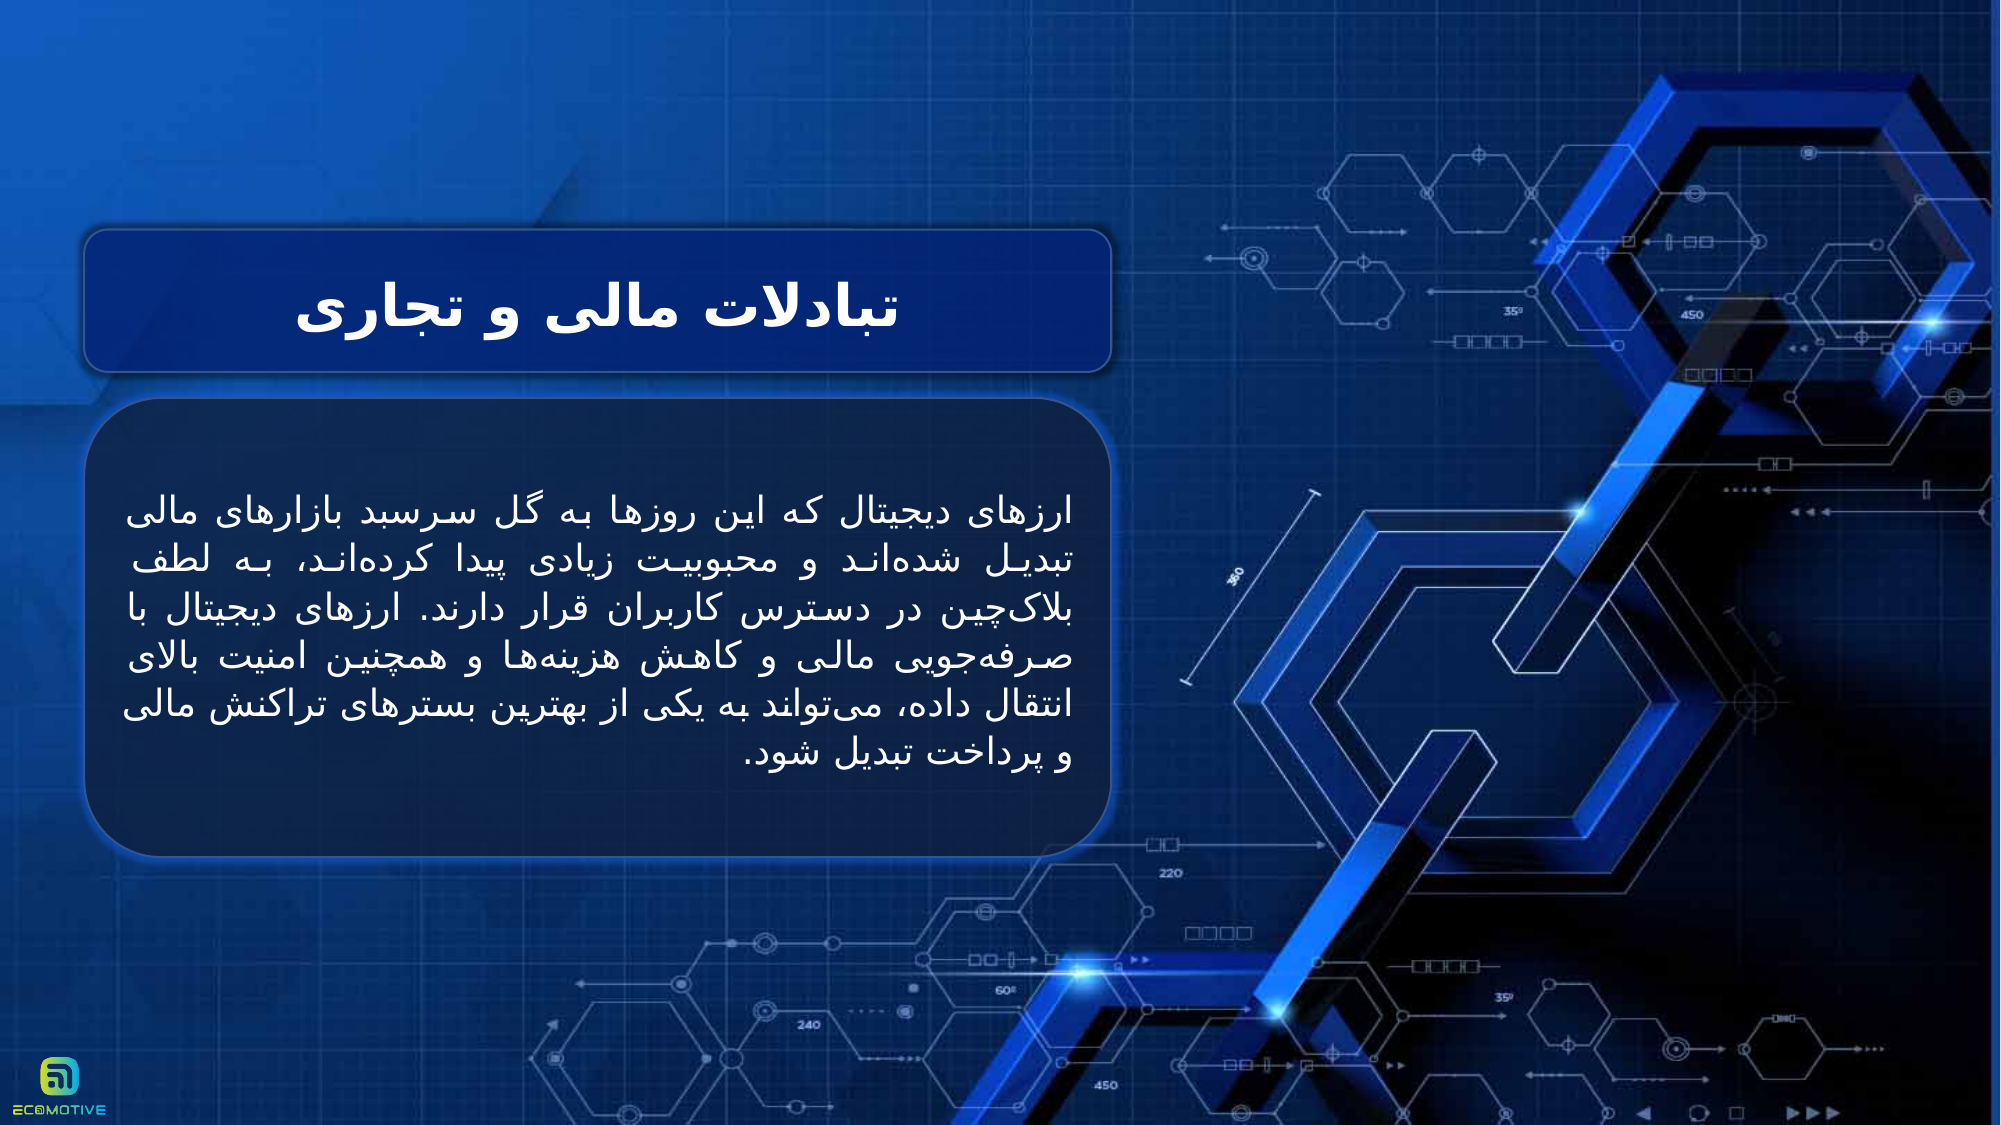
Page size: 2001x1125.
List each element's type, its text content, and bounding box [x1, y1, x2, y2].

picture [0, 0, 2001, 1125]
text_box ارزهای دیجیتال که این روزها به گل سرسبد بازارهای مالی تبدیل شده‌اند و محبوبیت زیادی پیدا کرده‌اند، به لطف بلاک‌چین در دسترس کاربران قرار دارند. ارزهای دیجیتال با صرفه‌جویی مالی و کاهش هزینه‌ها و همچنین امنیت بالای انتقال داده، می‌‌‌تواند به یکی از بهترین بسترهای تراکنش مالی و پرداخت تبدیل شود. [83, 396, 1113, 859]
text_box تبادلات مالی و تجاری [83, 228, 1113, 373]
